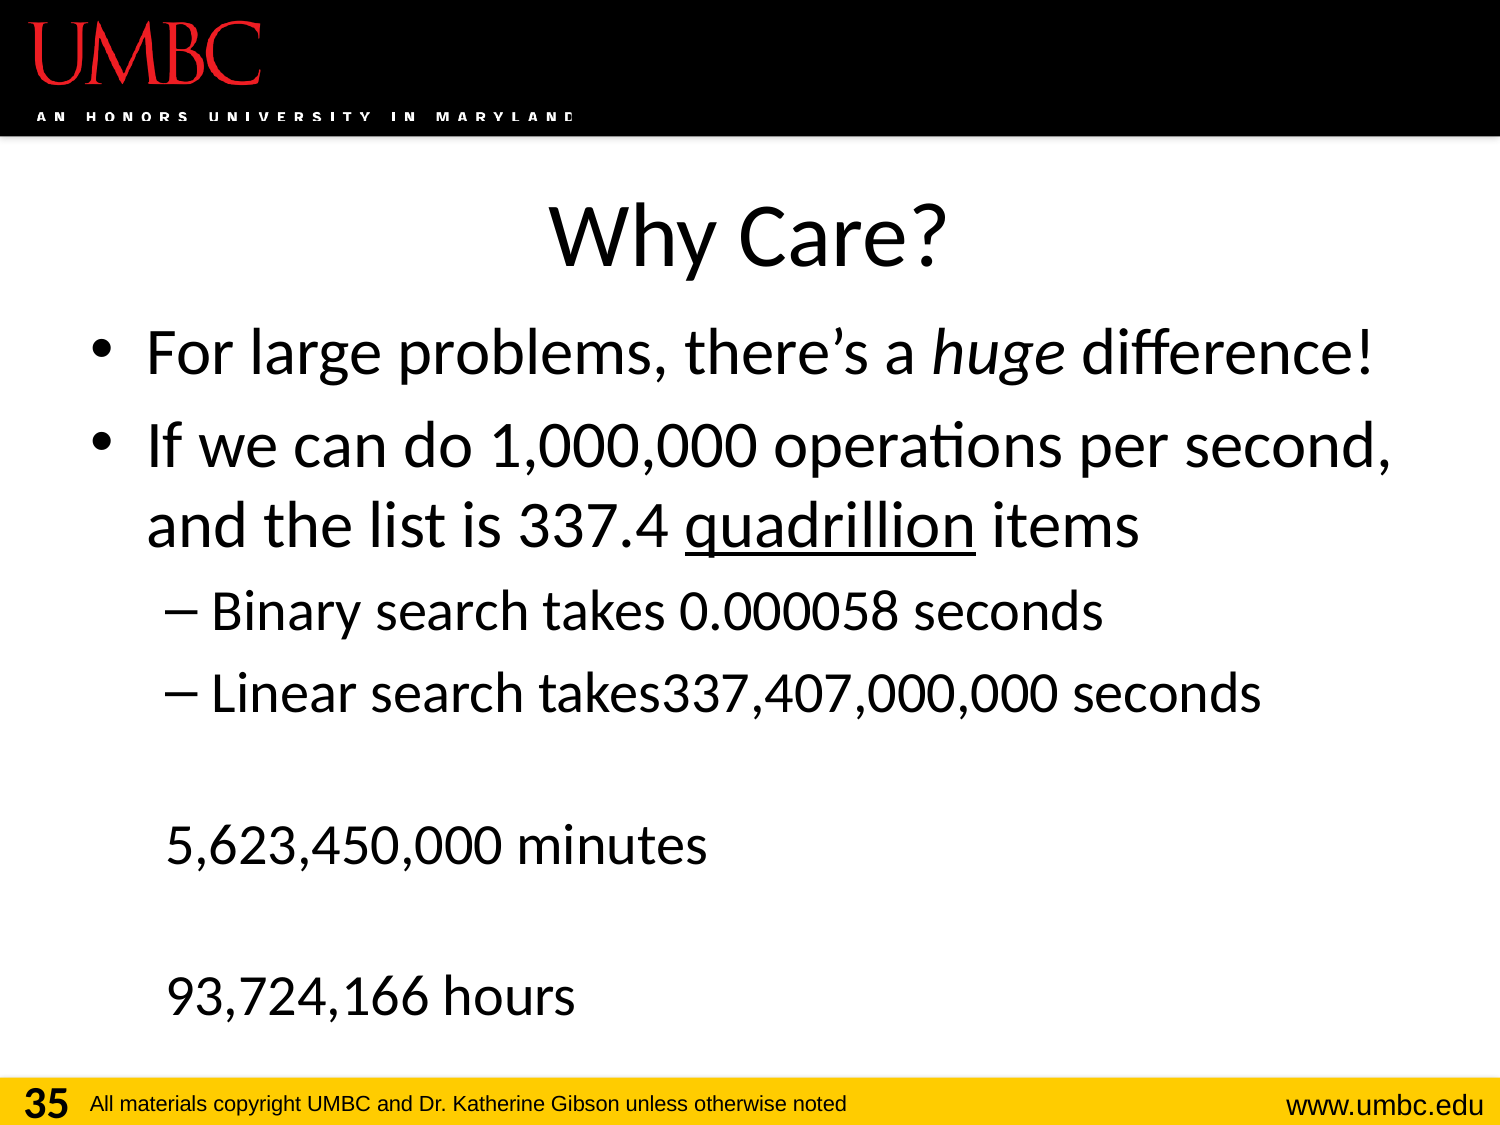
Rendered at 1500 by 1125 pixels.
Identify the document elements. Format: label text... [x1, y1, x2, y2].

title Why Care? [75, 136, 1425, 300]
slide_number 35 [0, 1065, 94, 1125]
list For large problems, there’s a huge difference! If we can do 1,000,000 operations per second, and the list is 337.4 quadrillion items Binary search takes 0.000058 seconds Linear search takes 337,407,000,000 seconds 5,623,450,000 minutes 93,724,166 hours 3,905,173 days 10,699 years [75, 300, 1425, 1081]
